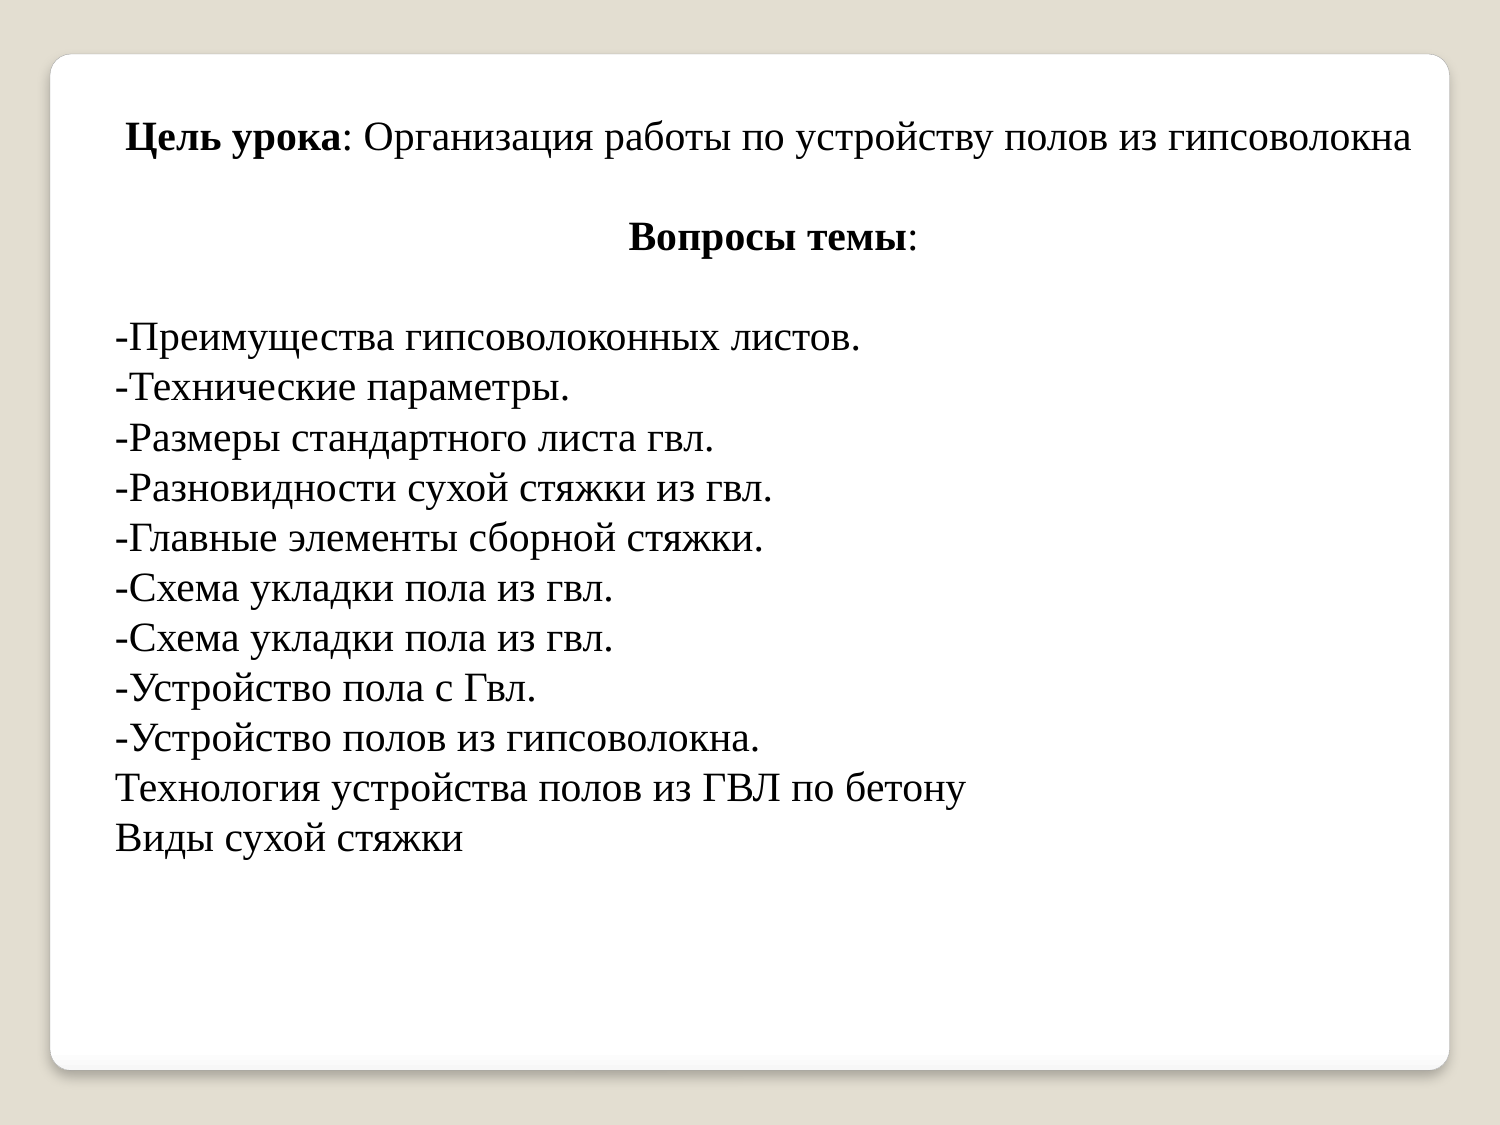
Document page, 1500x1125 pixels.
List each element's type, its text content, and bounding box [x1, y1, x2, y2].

text_box Цель урока: Организация работы по устройству полов из гипсоволокна Вопросы темы: -Преимущества гипсоволоконных листов. -Технические параметры. -Размеры стандартного листа гвл. -Разновидности сухой стяжки из гвл. -Главные элементы сборной стяжки. -Схема укладки пола из гвл. -Схема укладки пола из гвл. -Устройство пола с Гвл. -Устройство полов из гипсоволокна. Технология устройства полов из ГВЛ по бетону Виды сухой стяжки [100, 101, 1447, 1125]
